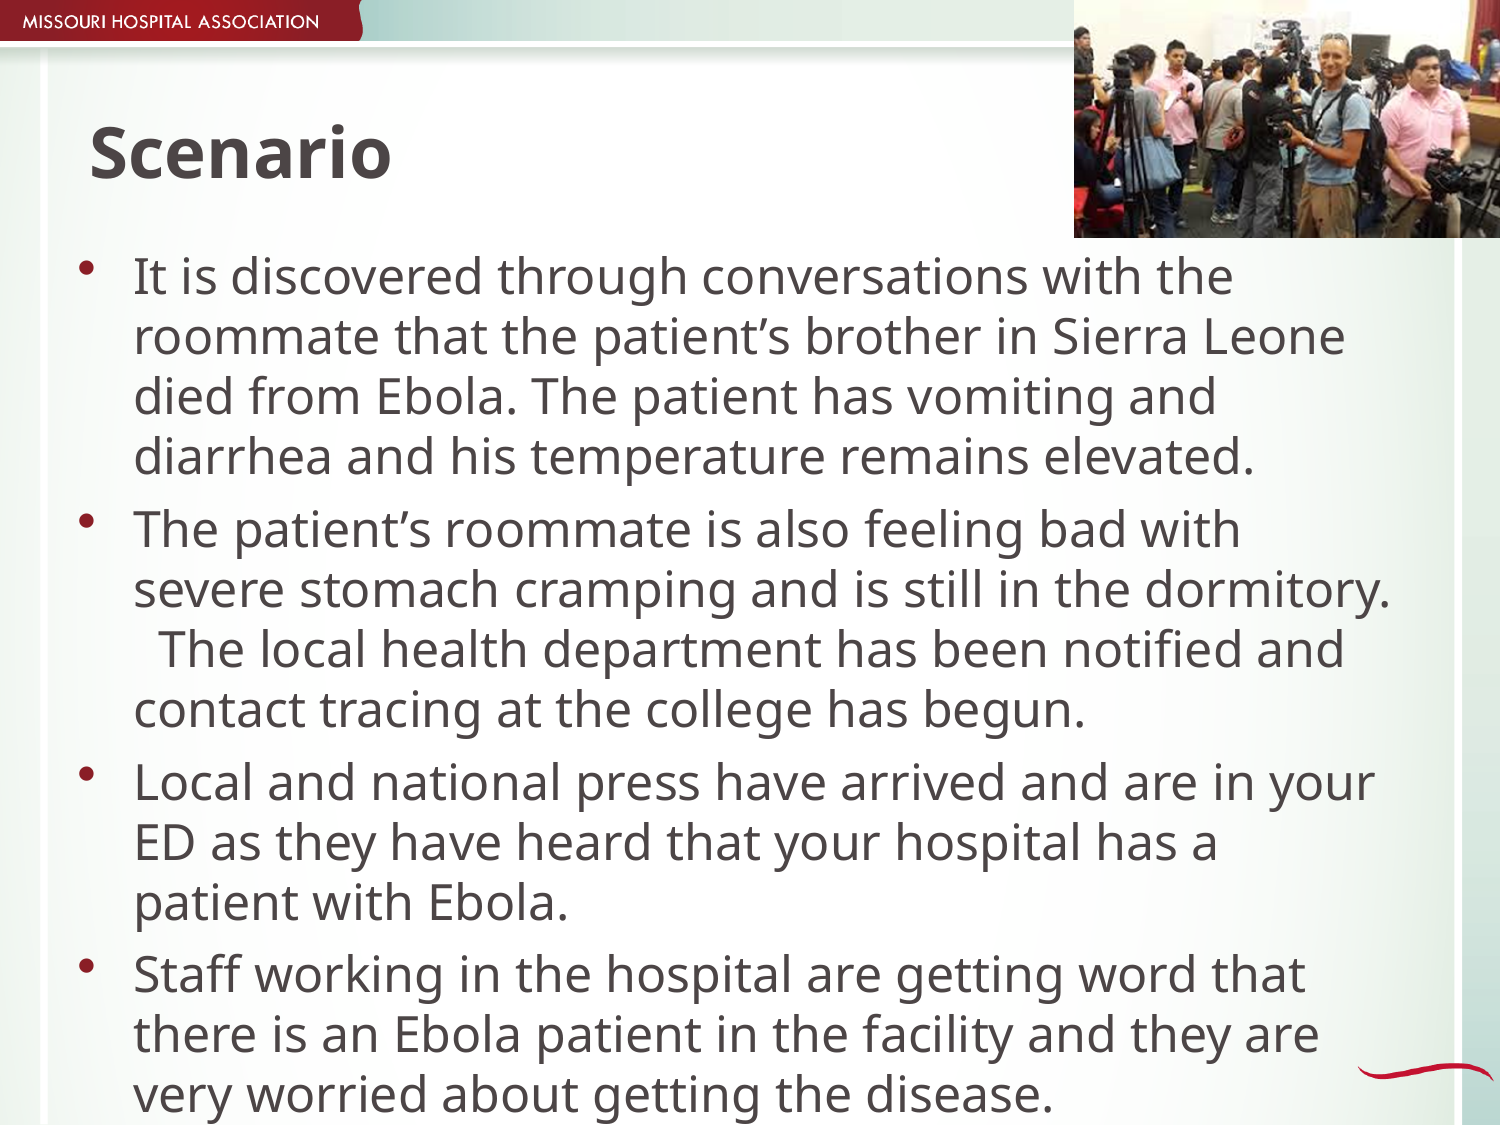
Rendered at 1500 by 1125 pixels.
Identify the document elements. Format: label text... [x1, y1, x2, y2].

picture [0, 0, 1500, 1125]
title Scenario [75, 99, 1069, 200]
list It is discovered through conversations with the roommate that the patient’s brother in Sierra Leone died from Ebola. The patient has vomiting and diarrhea and his temperature remains elevated. The patient’s roommate is also feeling bad with severe stomach cramping and is still in the dormitory. The local health department has been notified and contact tracing at the college has begun. Local and national press have arrived and are in your ED as they have heard that your hospital has a patient with Ebola. Staff working in the hospital are getting word that there is an Ebola patient in the facility and they are very worried about getting the disease. [62, 237, 1413, 888]
